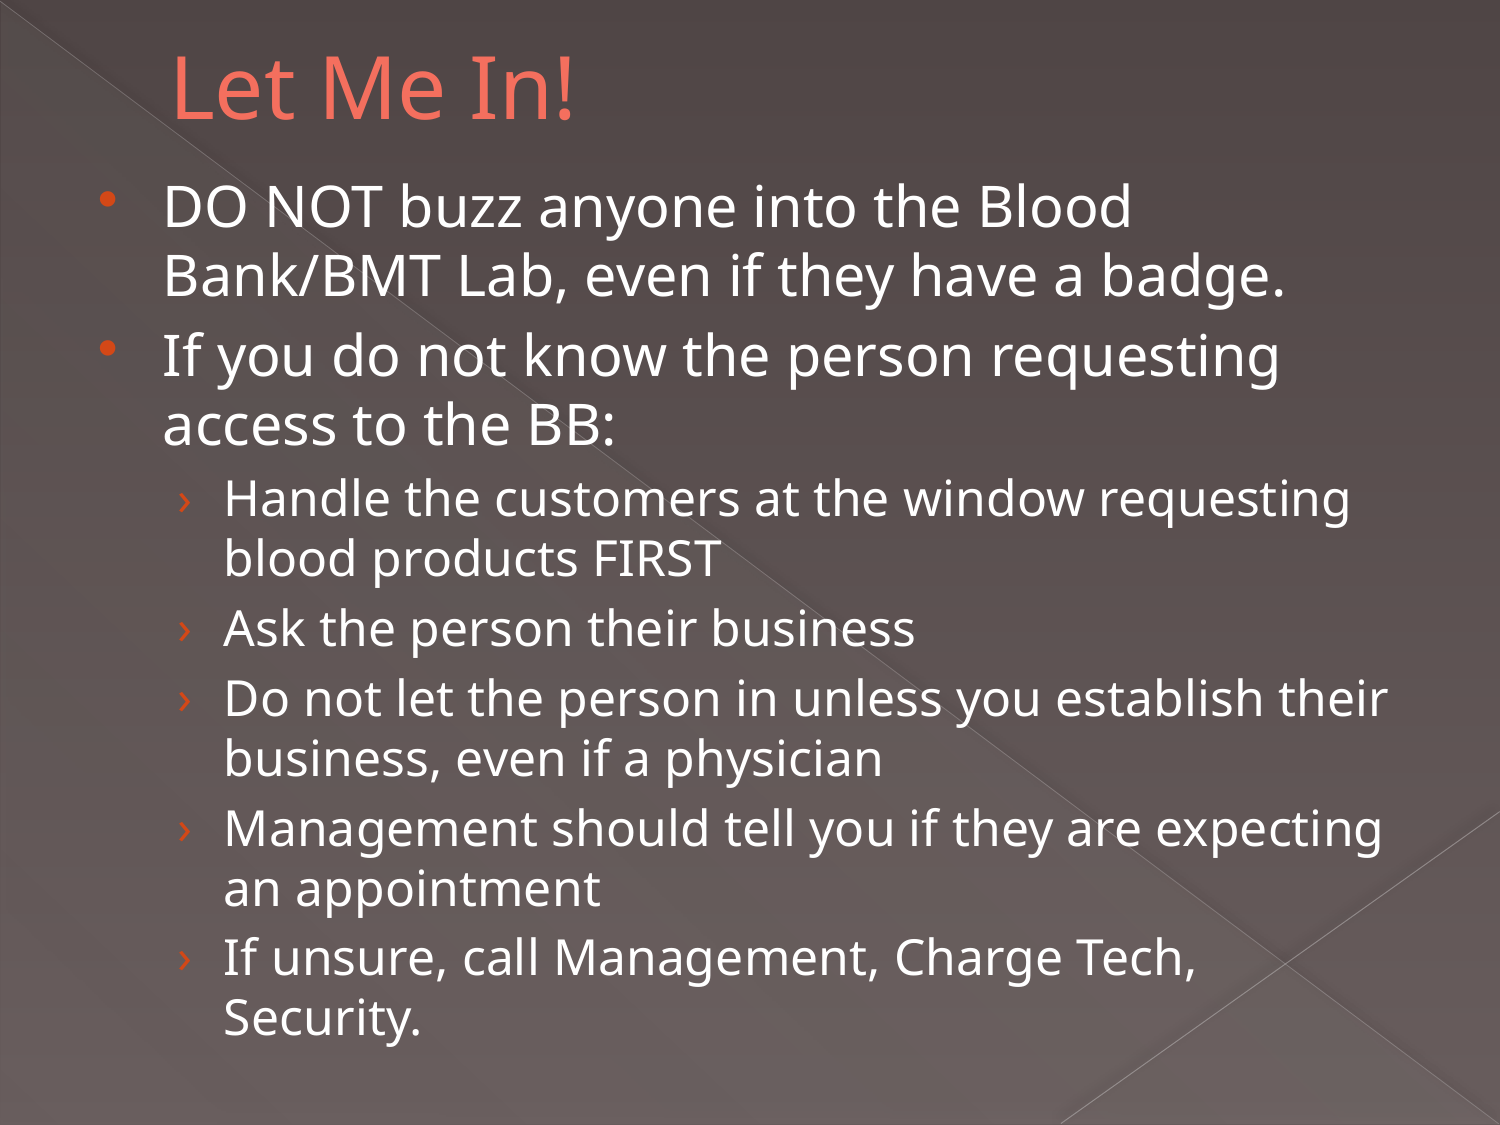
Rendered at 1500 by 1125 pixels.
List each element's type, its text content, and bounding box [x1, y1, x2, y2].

list DO NOT buzz anyone into the Blood Bank/BMT Lab, even if they have a badge. If you do not know the person requesting access to the BB: Handle the customers at the window requesting blood products FIRST Ask the person their business Do not let the person in unless you establish their business, even if a physician Management should tell you if they are expecting an appointment If unsure, call Management, Charge Tech, Security. [75, 162, 1425, 1059]
title Let Me In! [75, 0, 1425, 162]
